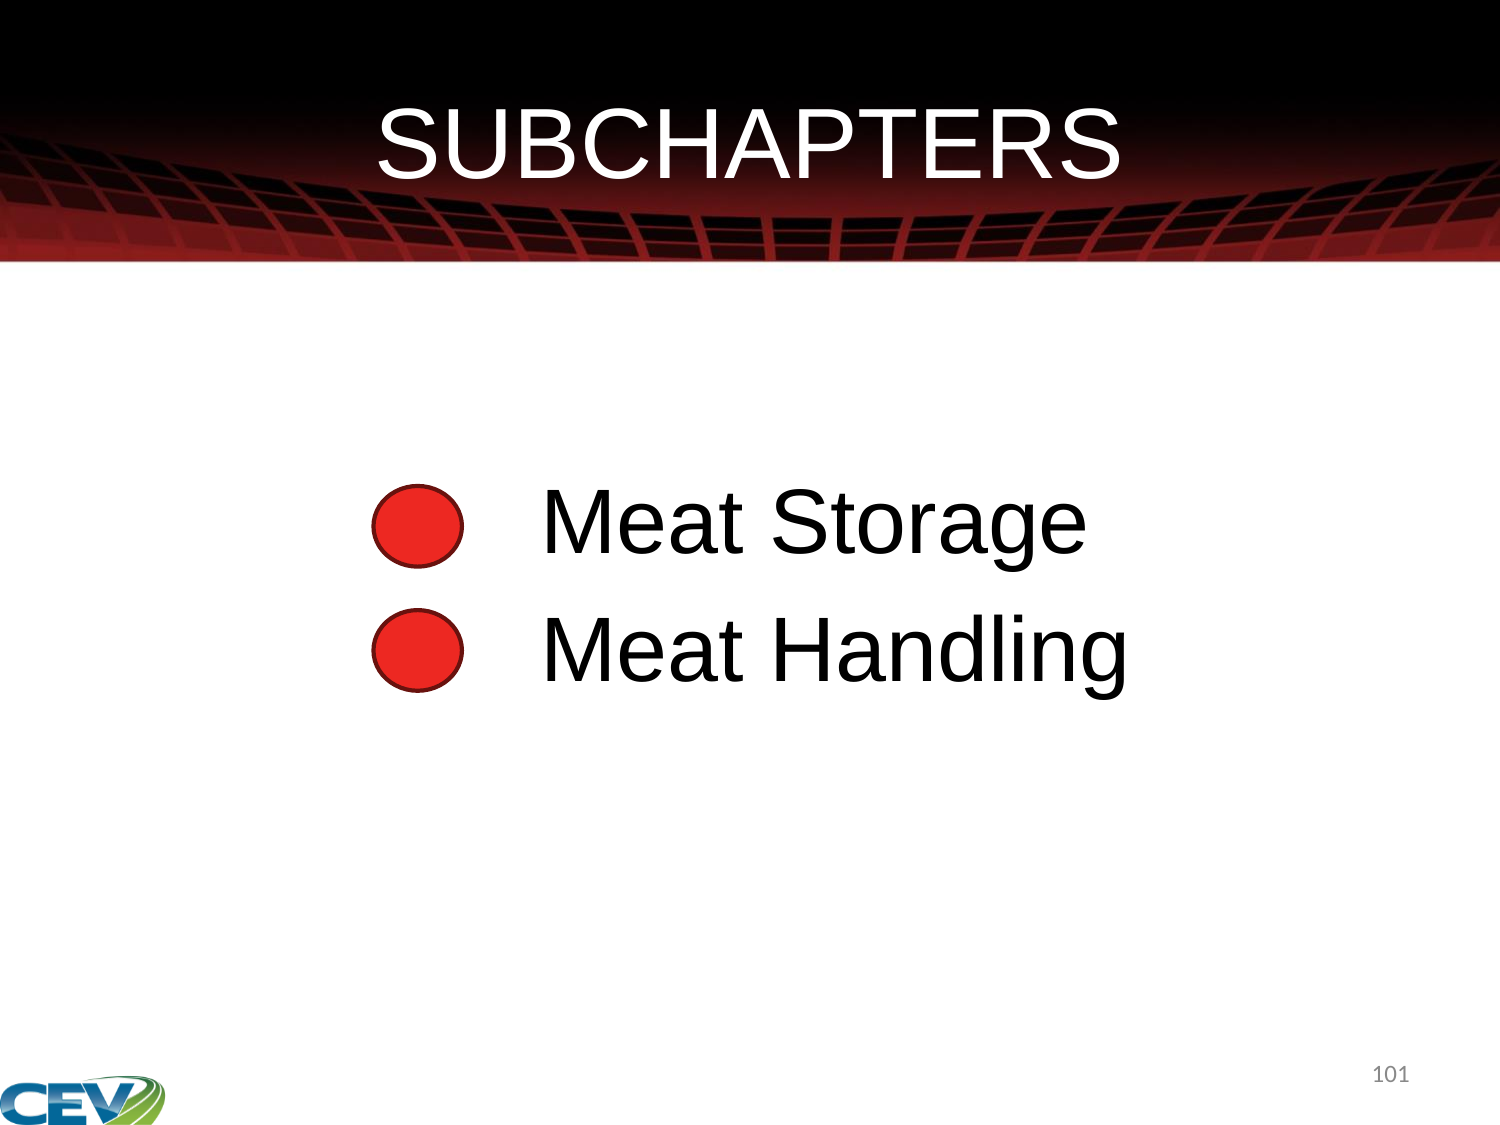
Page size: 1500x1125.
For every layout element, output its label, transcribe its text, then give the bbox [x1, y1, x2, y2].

text_box [459, 507, 465, 546]
picture [0, 0, 1500, 1125]
list Meat Storage Meat Handling [75, 262, 1425, 1005]
slide_number 101 [1074, 1042, 1425, 1103]
text_box [459, 631, 465, 670]
title SUBCHAPTERS [75, 45, 1425, 233]
